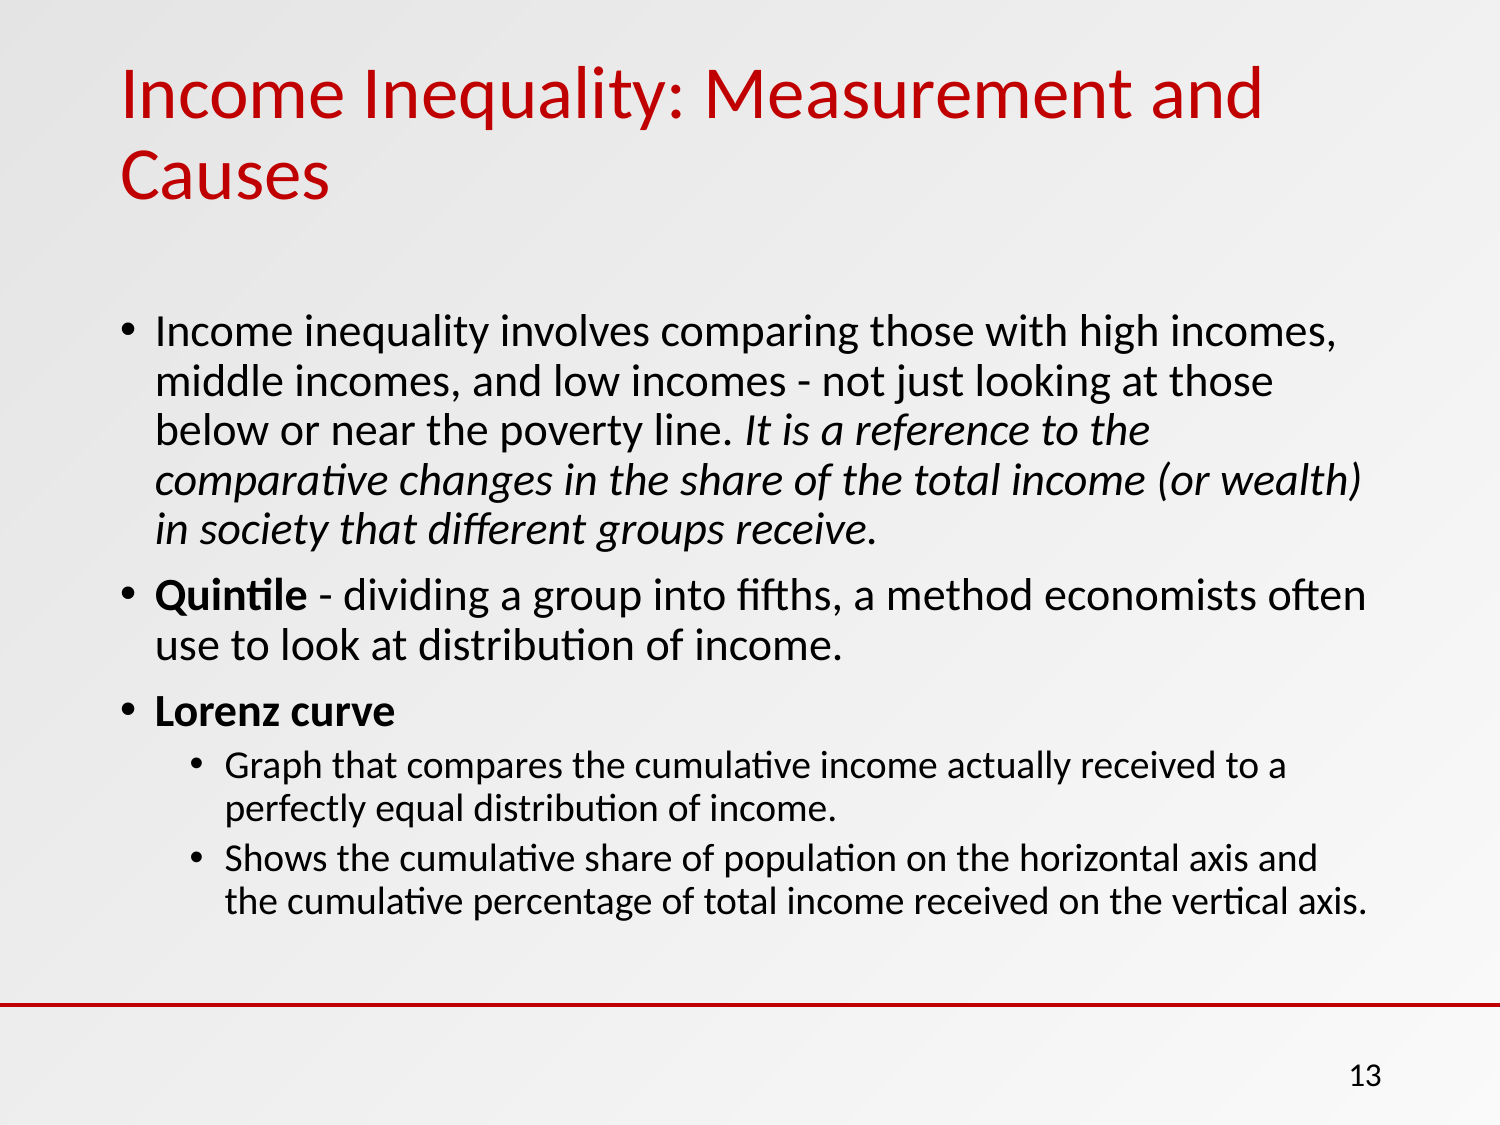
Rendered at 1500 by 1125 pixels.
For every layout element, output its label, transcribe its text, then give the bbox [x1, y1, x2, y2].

list Income inequality involves comparing those with high incomes, middle incomes, and low incomes - not just looking at those below or near the poverty line. It is a reference to the comparative changes in the share of the total income (or wealth) in society that different groups receive. Quintile - dividing a group into fifths, a method economists often use to look at distribution of income. Lorenz curve Graph that compares the cumulative income actually received to a perfectly equal distribution of income. Shows the cumulative share of population on the horizontal axis and the cumulative percentage of total income received on the vertical axis. [105, 299, 1395, 975]
slide_number 13 [1059, 1042, 1397, 1103]
title Income Inequality: Measurement and Causes [105, 45, 1395, 225]
